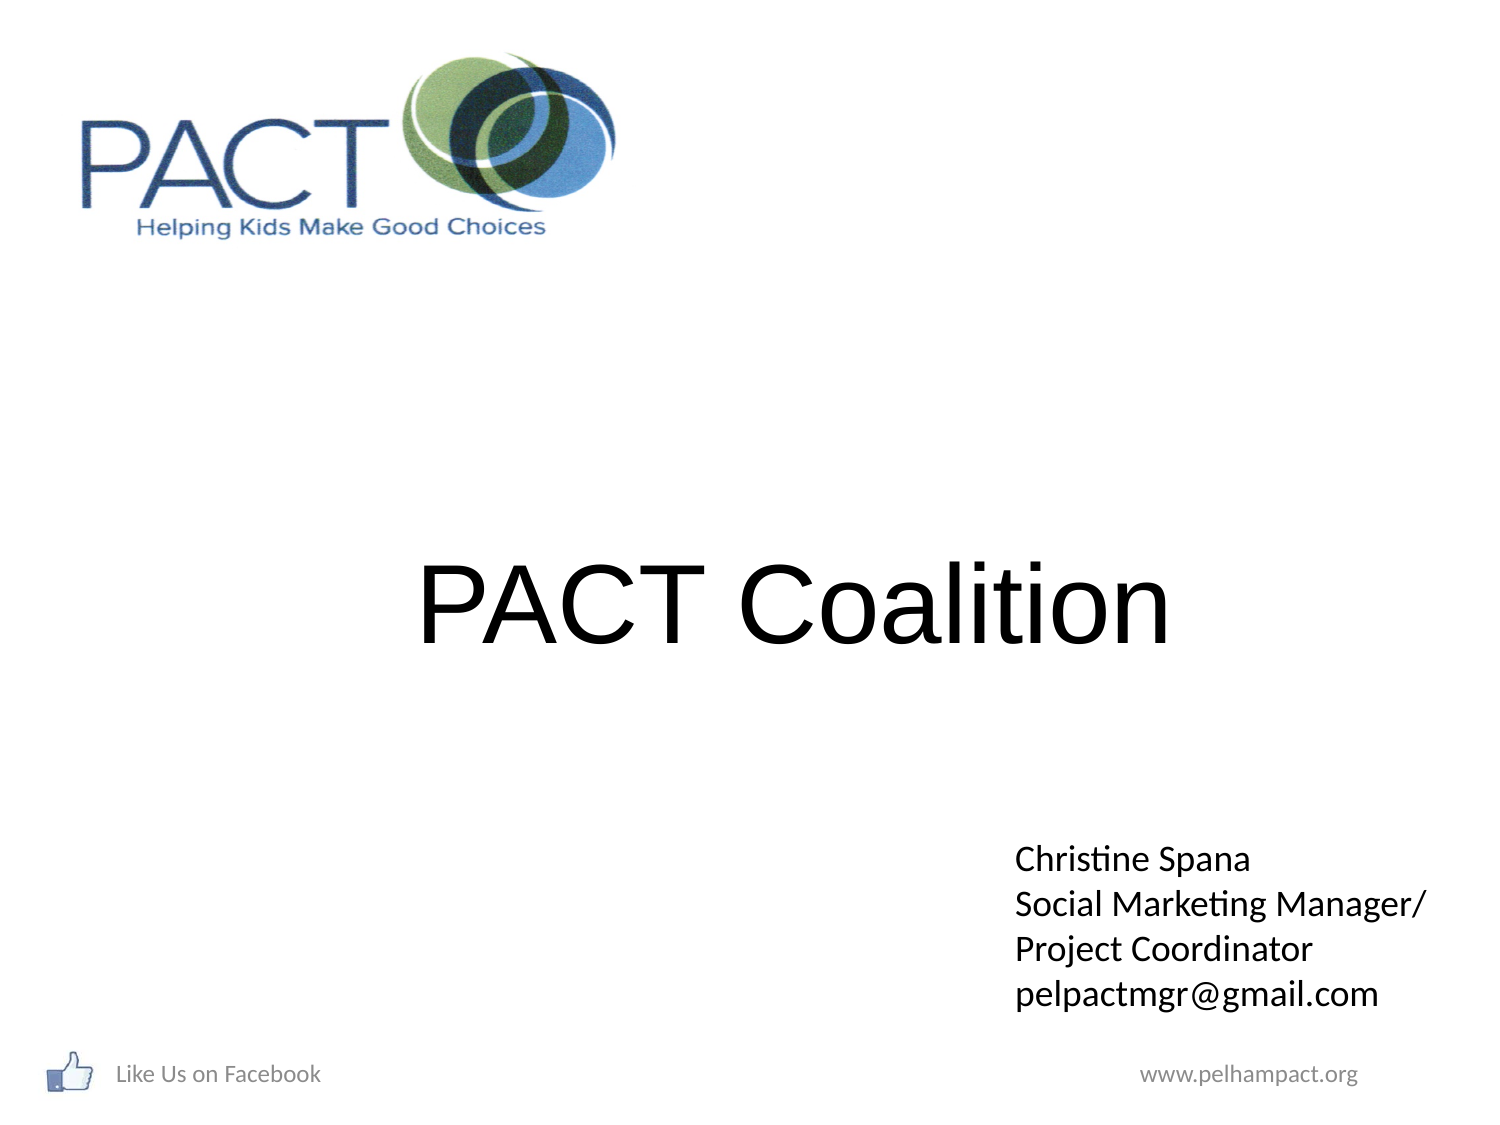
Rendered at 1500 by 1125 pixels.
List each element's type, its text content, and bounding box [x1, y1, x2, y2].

footer Like Us on Facebook www.pelhampact.org [118, 1042, 1425, 1103]
text_box Christine Spana Social Marketing Manager/ Project Coordinator pelpactmgr@gmail.com [1000, 826, 1453, 1022]
picture [25, 39, 639, 258]
list PACT Coalition [74, 262, 1426, 1006]
picture [25, 1037, 115, 1109]
